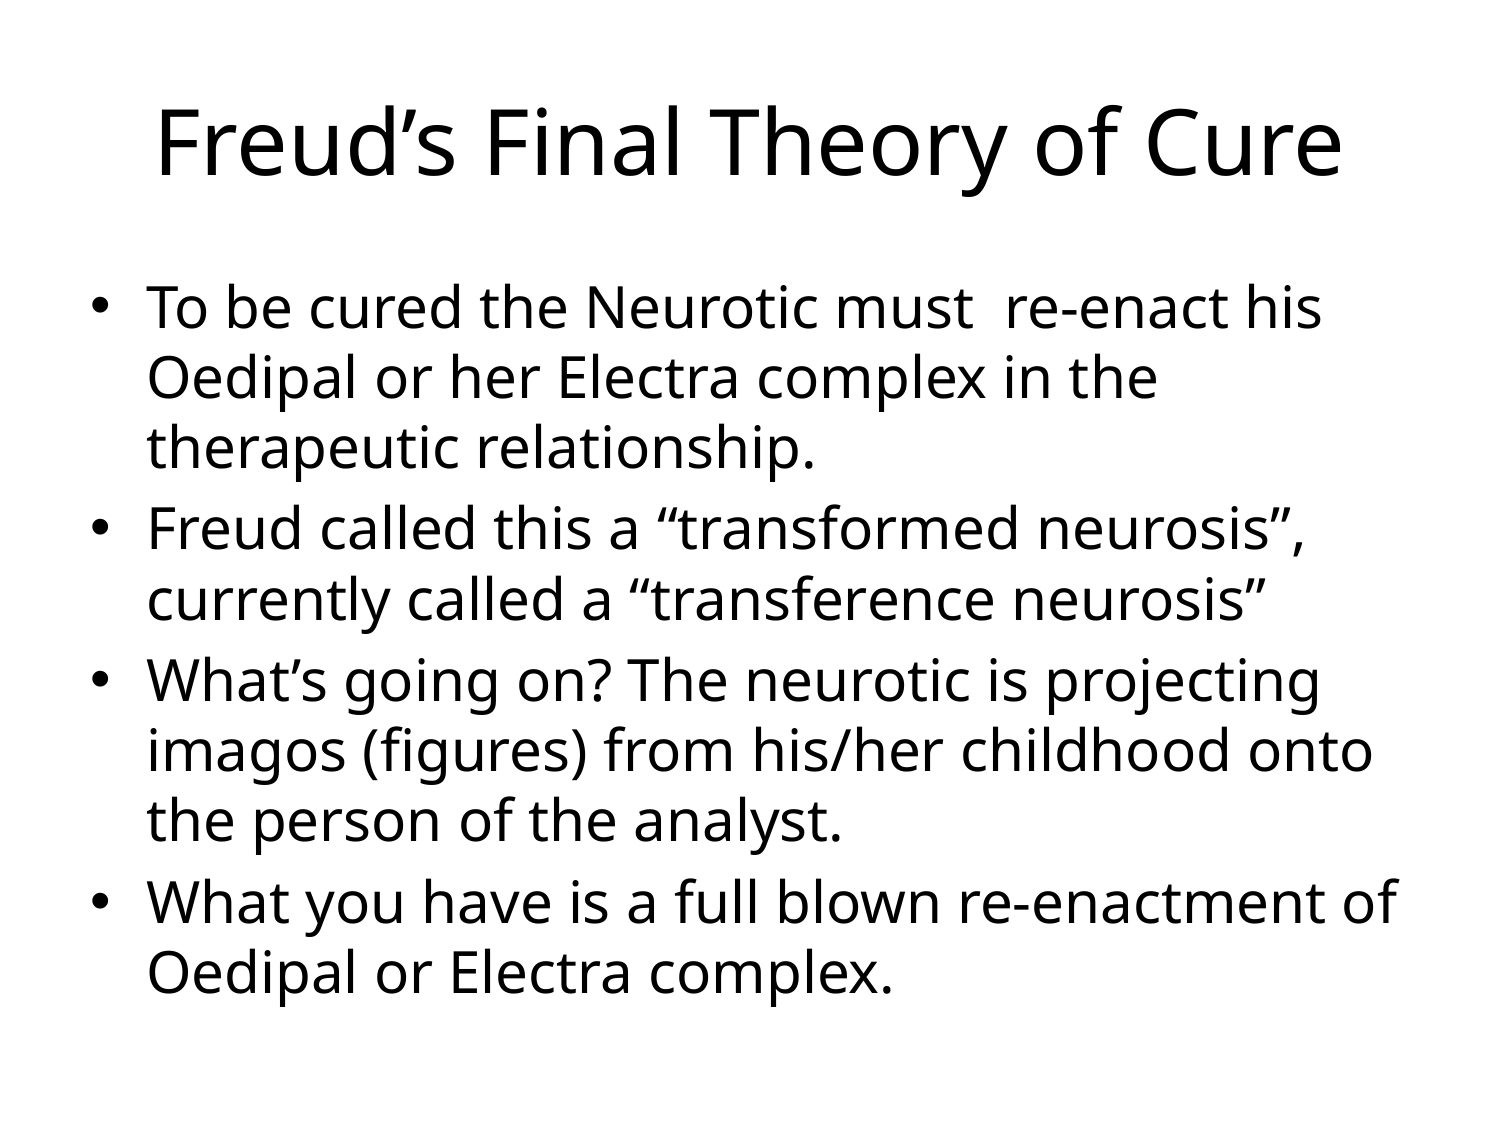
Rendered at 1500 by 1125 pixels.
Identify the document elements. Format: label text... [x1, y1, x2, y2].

title Freud’s Final Theory of Cure [74, 44, 1426, 233]
list To be cured the Neurotic must re-enact his Oedipal or her Electra complex in the therapeutic relationship. Freud called this a “transformed neurosis”, currently called a “transference neurosis” What’s going on? The neurotic is projecting imagos (figures) from his/her childhood onto the person of the analyst. What you have is a full blown re-enactment of Oedipal or Electra complex. [74, 262, 1426, 1006]
